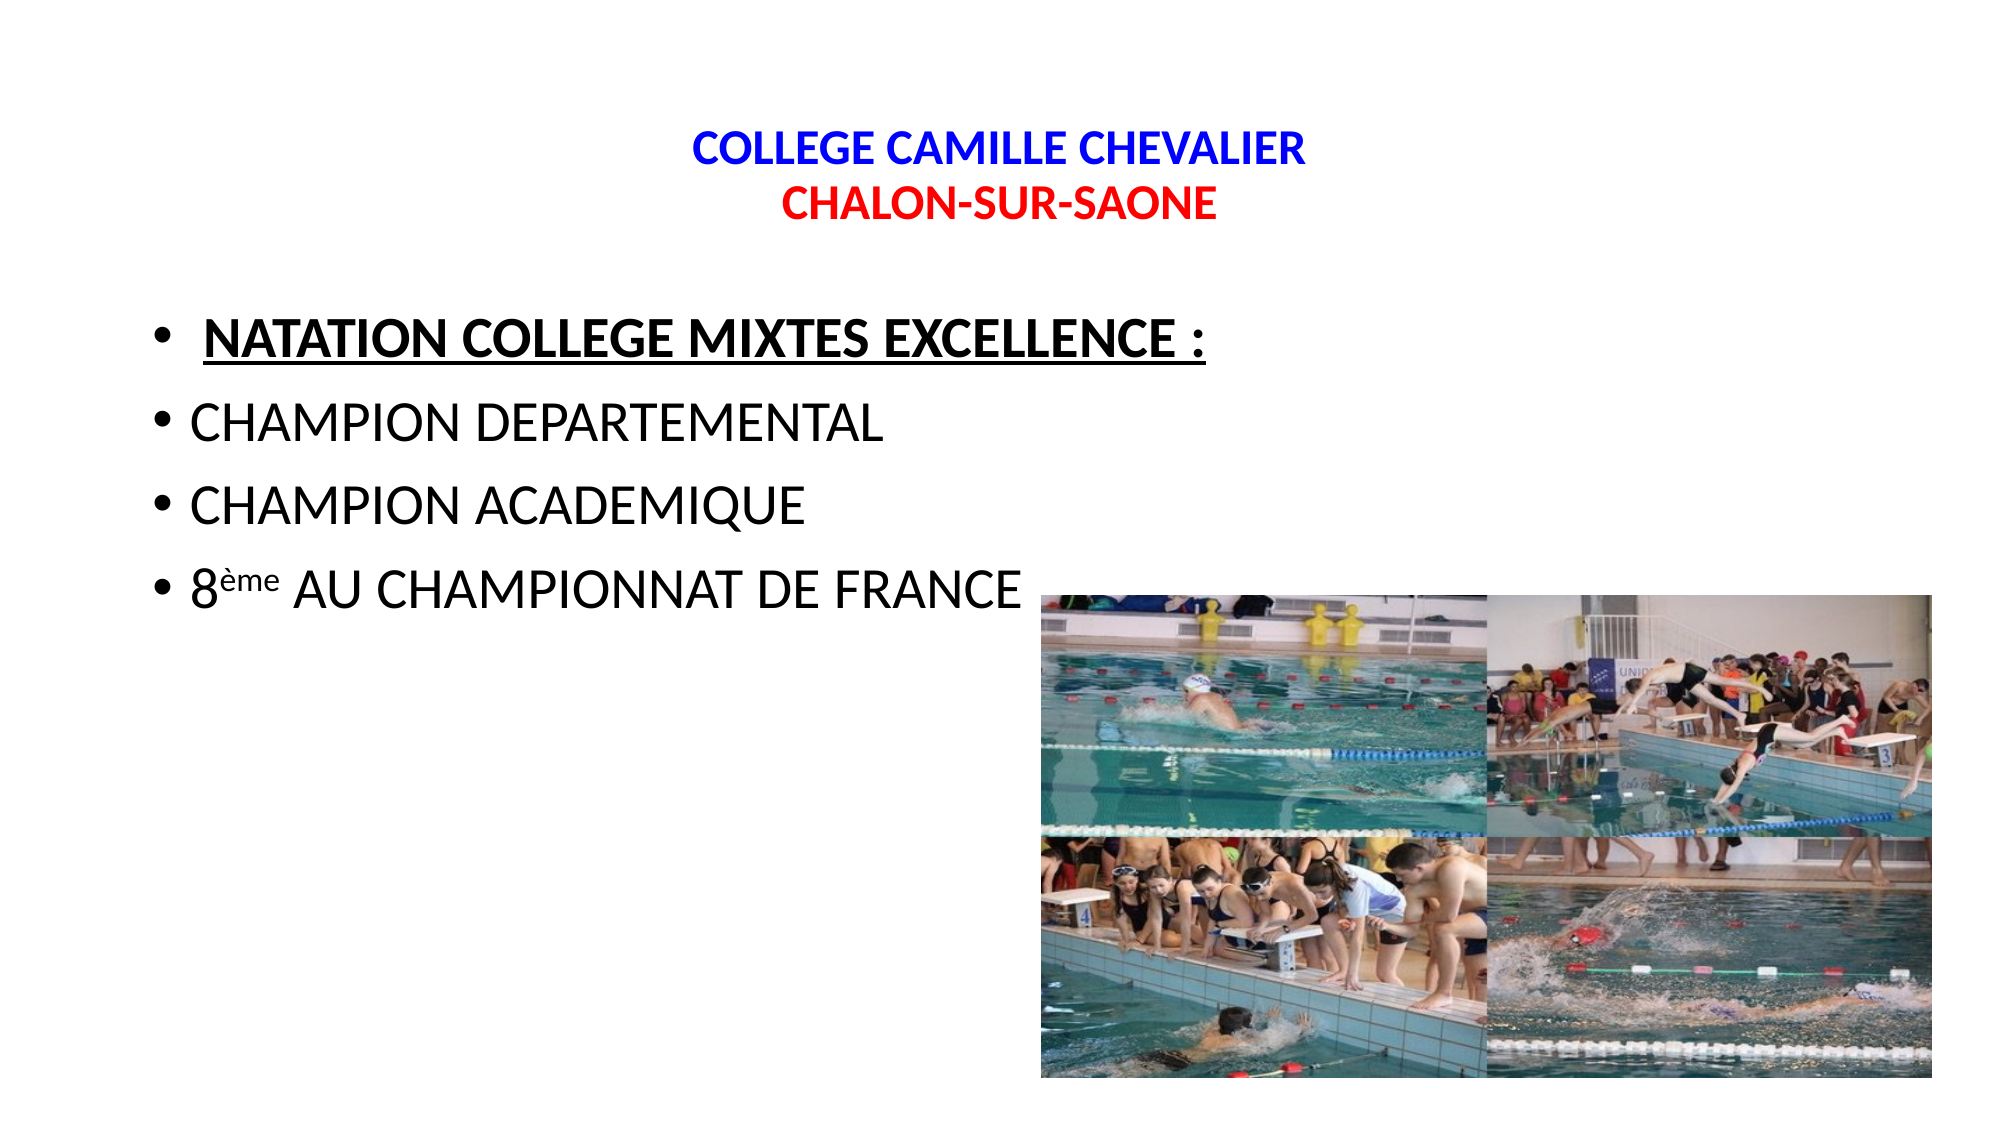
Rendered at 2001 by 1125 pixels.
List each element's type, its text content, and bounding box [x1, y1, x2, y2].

list NATATION COLLEGE MIXTES EXCELLENCE : CHAMPION DEPARTEMENTAL CHAMPION ACADEMIQUE 8ème AU CHAMPIONNAT DE FRANCE [137, 299, 1863, 1014]
picture [1041, 595, 1932, 1078]
title COLLEGE CAMILLE CHEVALIER CHALON-SUR-SAONE [137, 59, 1863, 278]
